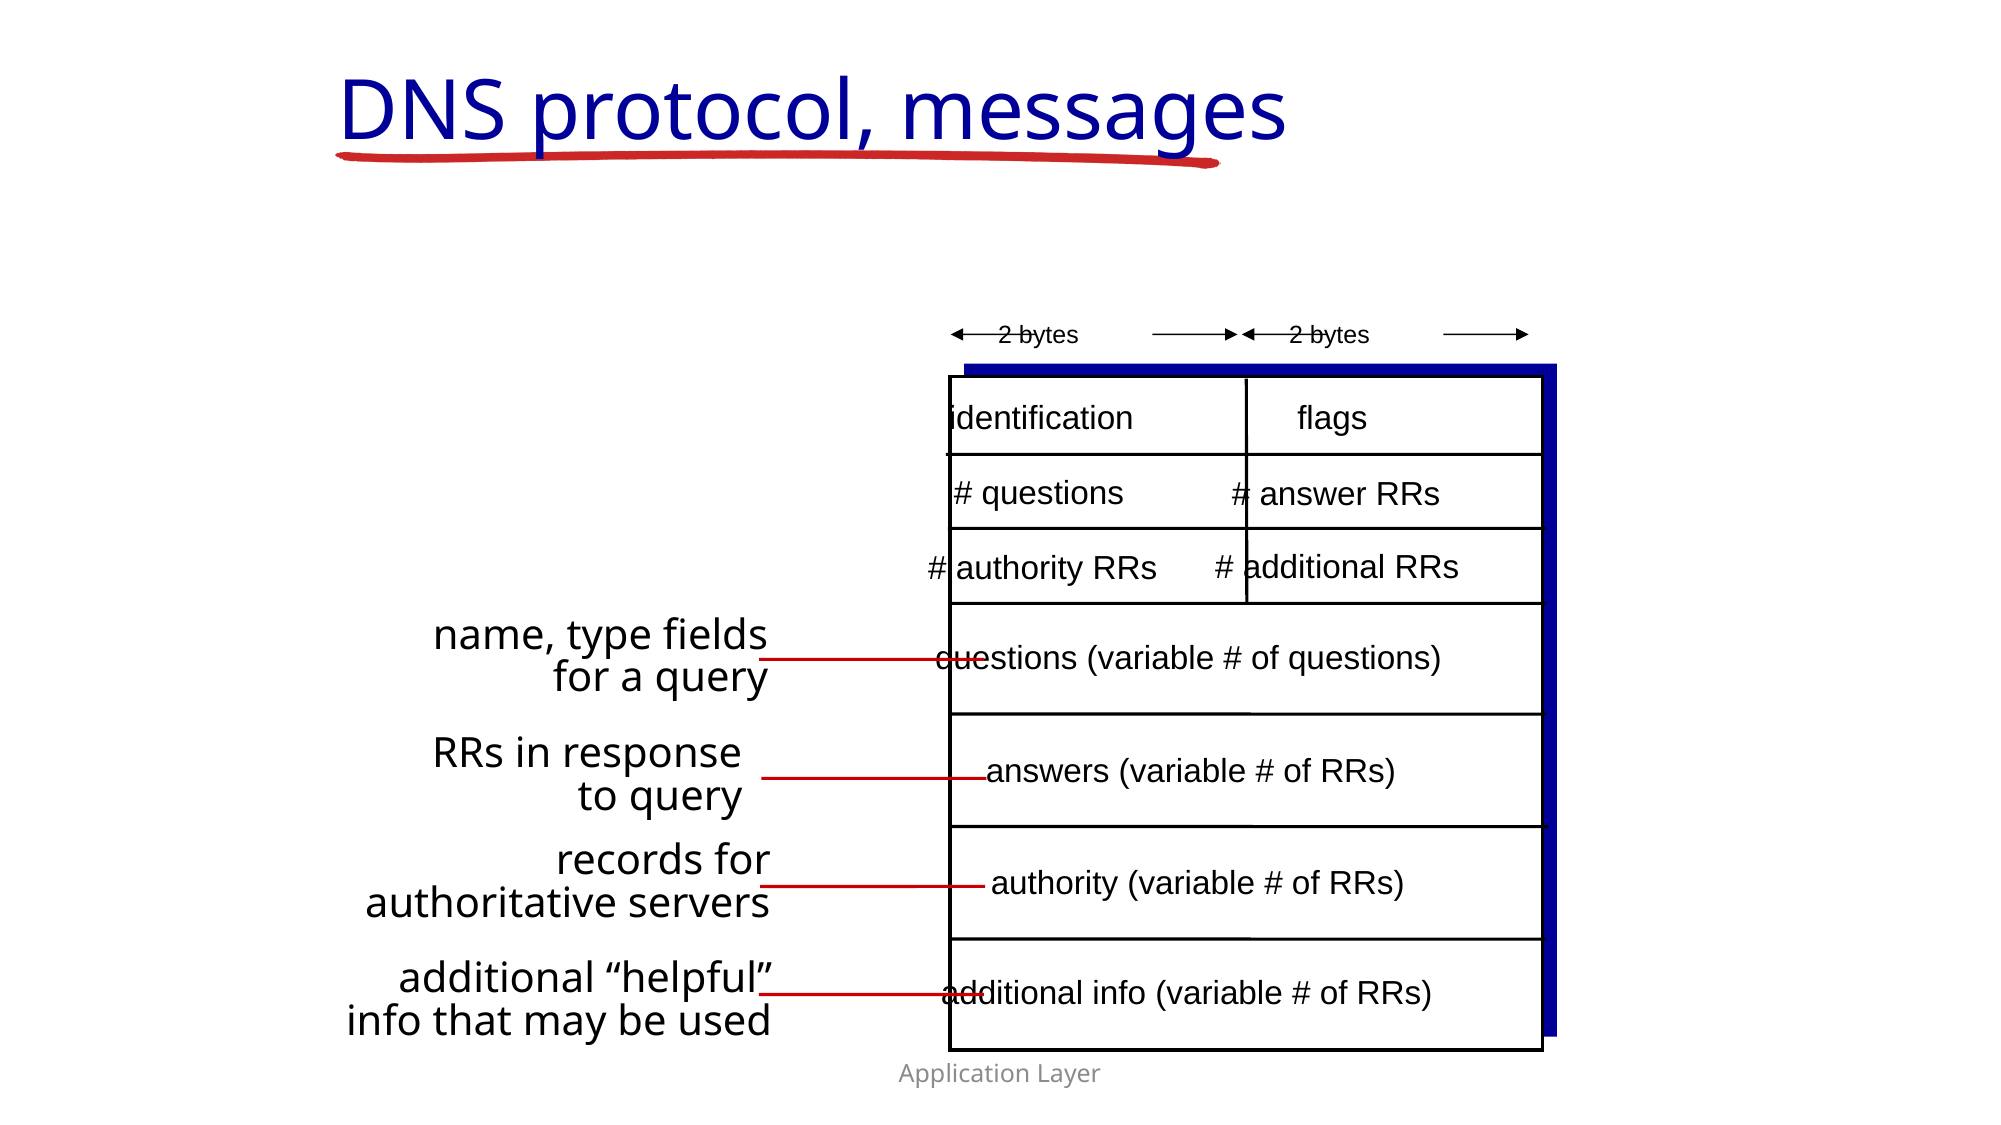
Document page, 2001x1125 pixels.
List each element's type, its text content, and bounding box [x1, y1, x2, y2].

text_box records for authoritative servers [350, 833, 786, 933]
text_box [950, 310, 1238, 356]
text_box RRs in response to query [401, 726, 757, 826]
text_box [945, 363, 1557, 1050]
text_box name, type fields for a query [418, 607, 783, 708]
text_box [1241, 310, 1529, 356]
text_box DNS protocol, messages [323, 35, 1599, 177]
footer Application Layer [662, 1042, 1338, 1103]
picture [331, 145, 1231, 174]
text_box additional “helpful” info that may be used [331, 951, 787, 1051]
